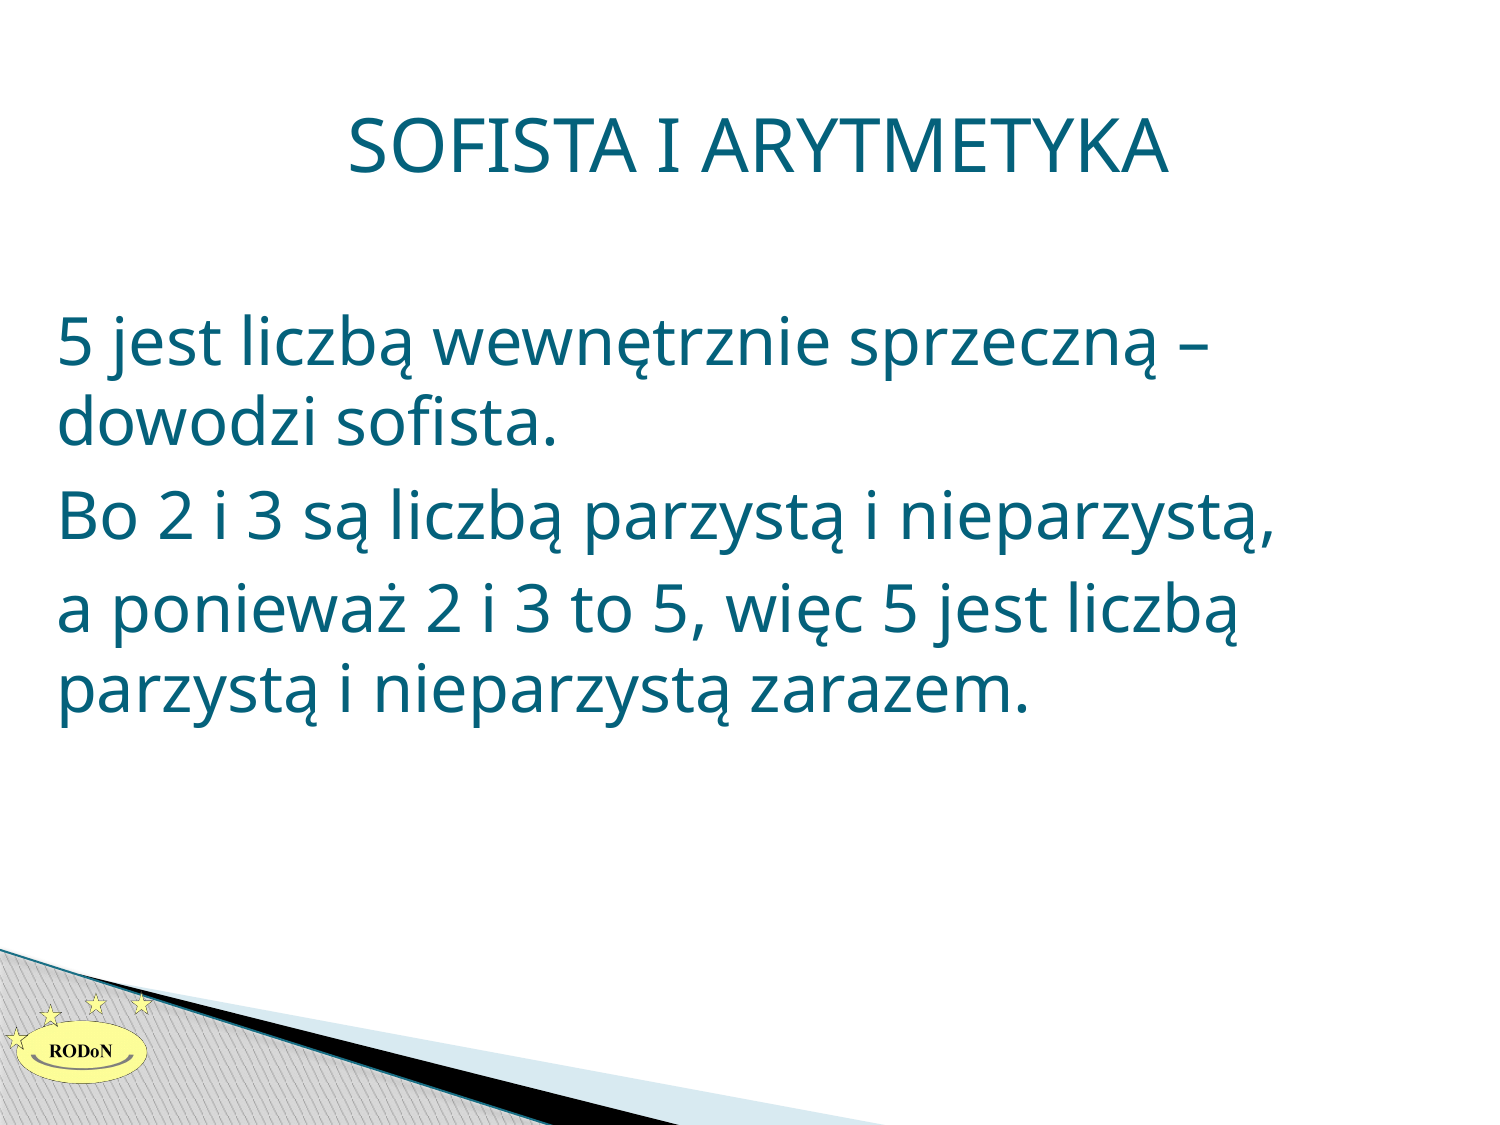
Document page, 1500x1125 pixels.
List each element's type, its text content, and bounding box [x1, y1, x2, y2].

list Sofista i arytmetyka 5 jest liczbą wewnętrznie sprzeczną – dowodzi sofista. Bo 2 i 3 są liczbą parzystą i nieparzystą, a ponieważ 2 i 3 to 5, więc 5 jest liczbą parzystą i nieparzystą zarazem. [41, 90, 1459, 986]
picture [0, 987, 158, 1088]
